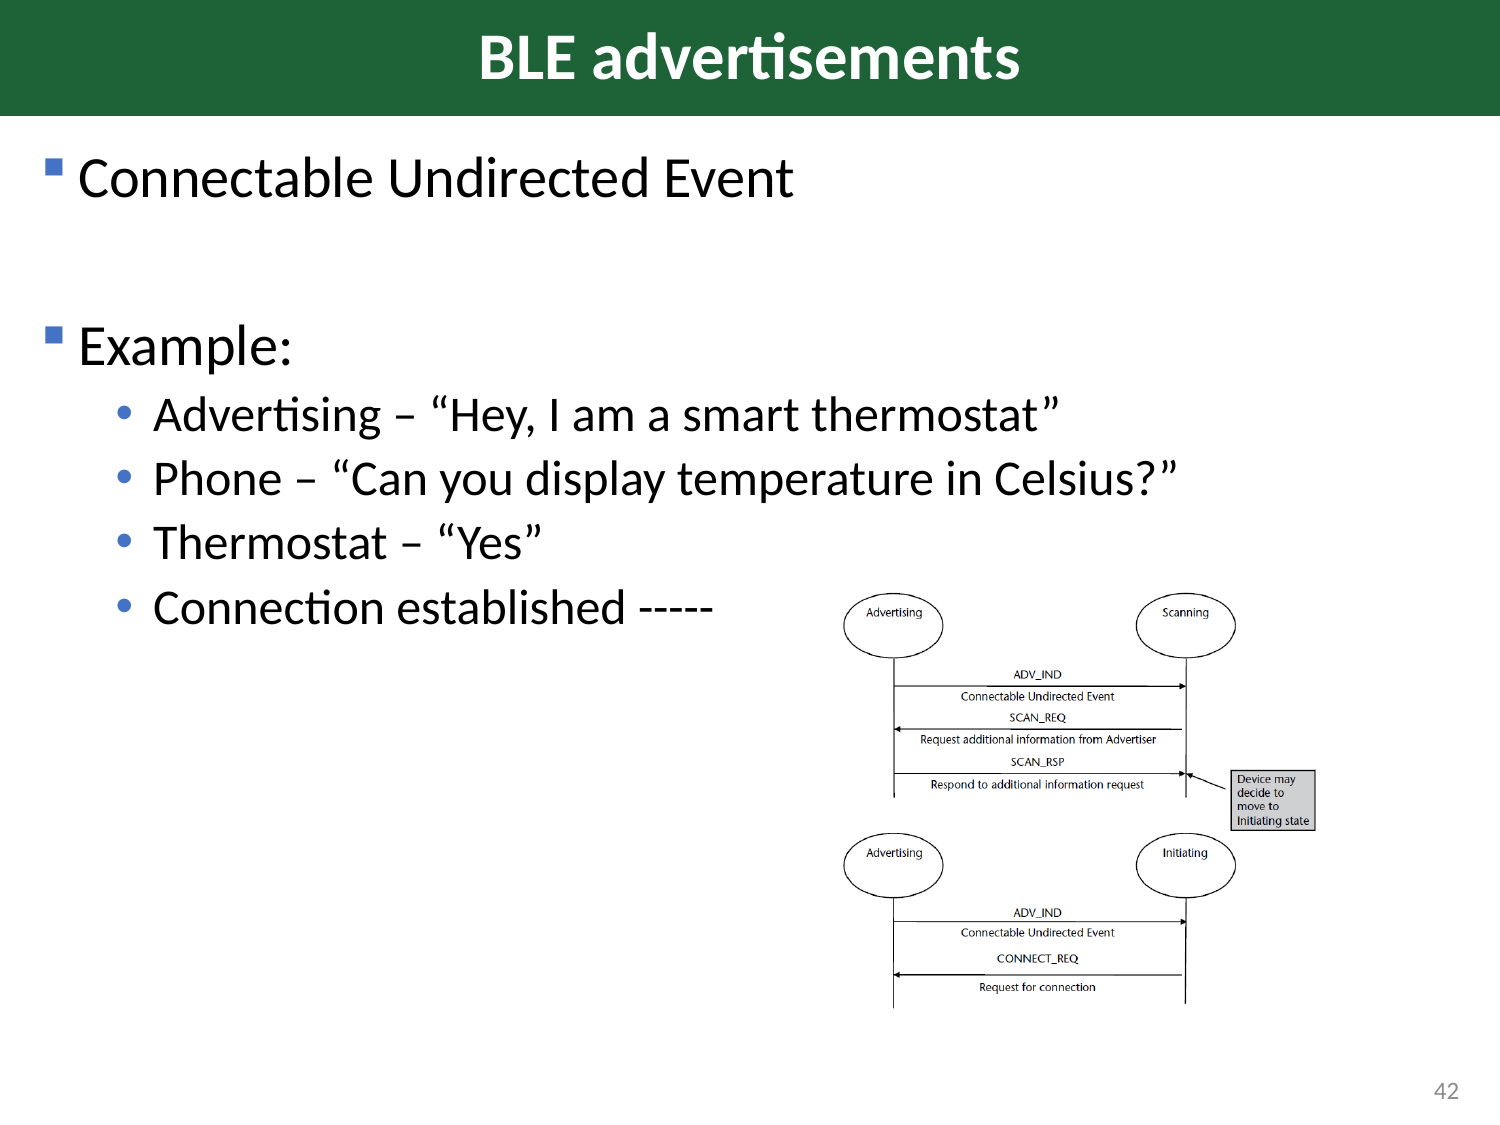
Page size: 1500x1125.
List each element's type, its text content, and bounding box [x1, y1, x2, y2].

slide_number 42 [1136, 1059, 1475, 1120]
title BLE advertisements [0, 0, 1500, 116]
picture [830, 582, 1321, 1009]
list Connectable Undirected Event Example: Advertising – “Hey, I am a smart thermostat” Phone – “Can you display temperature in Celsius?” Thermostat – “Yes” Connection established ----- [25, 139, 1475, 1102]
